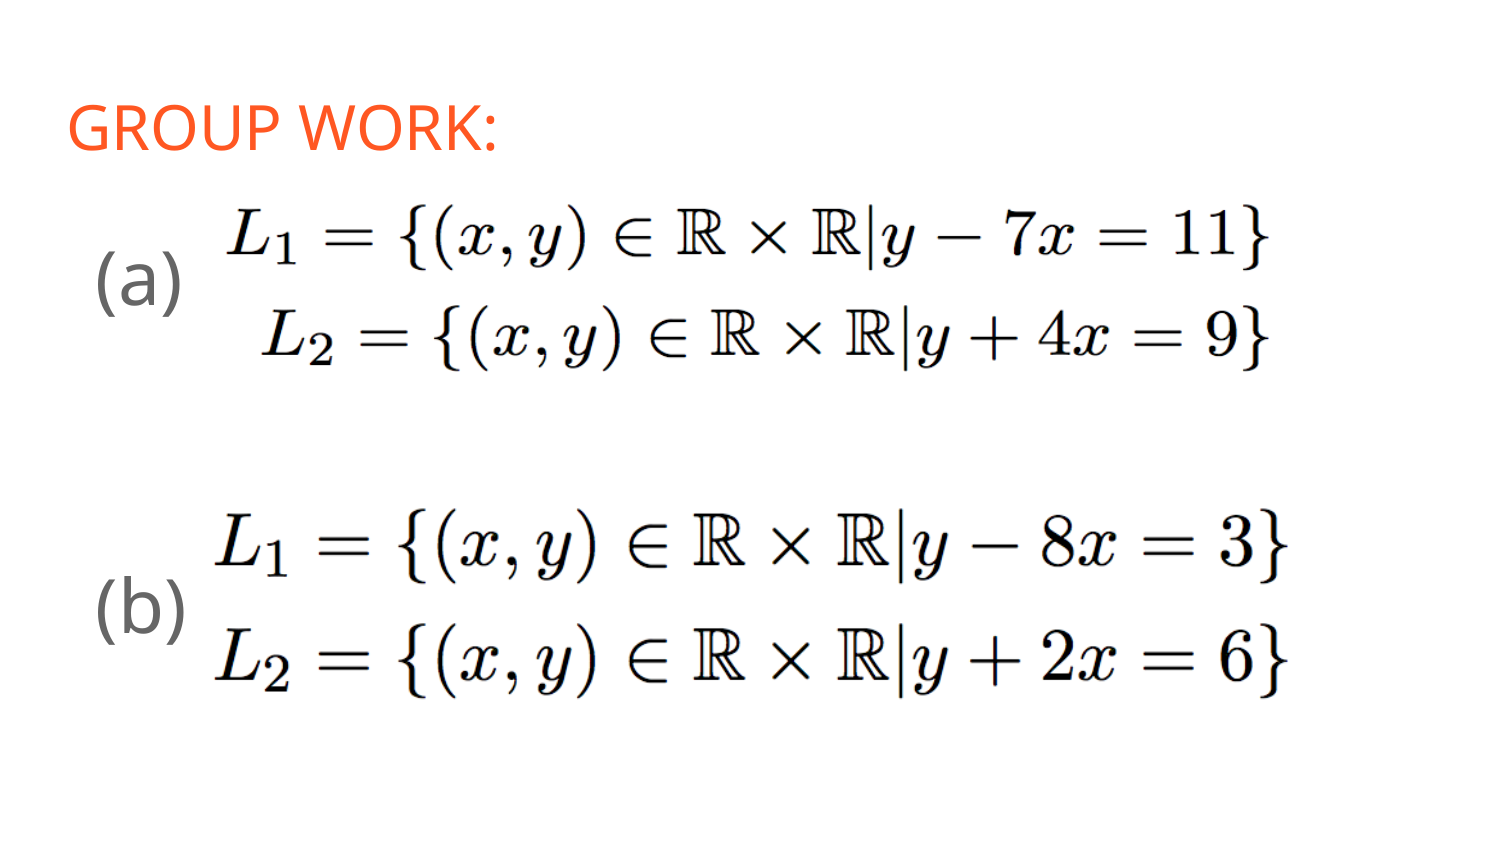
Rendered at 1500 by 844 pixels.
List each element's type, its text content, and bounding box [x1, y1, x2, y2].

list (a) [80, 201, 214, 323]
list (b) [80, 529, 200, 652]
picture [216, 201, 1284, 381]
title GROUP WORK: [51, 72, 1449, 167]
picture [206, 505, 1294, 711]
